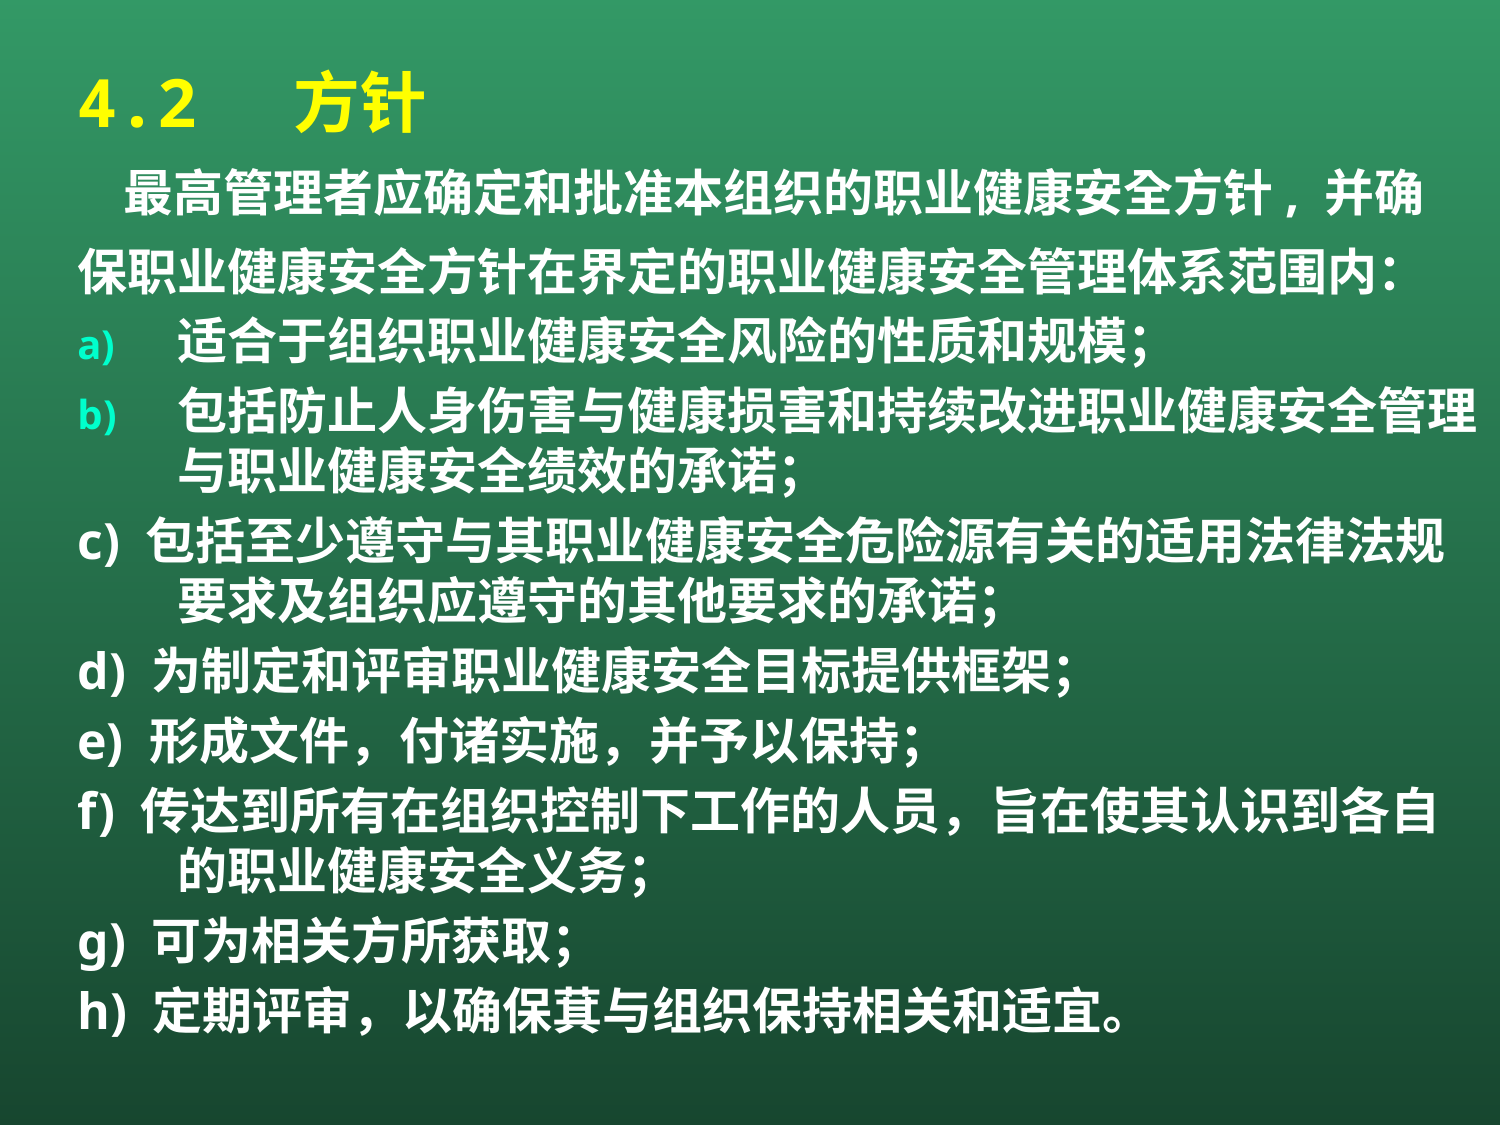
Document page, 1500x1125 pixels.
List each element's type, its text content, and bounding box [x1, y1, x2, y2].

list 4.2 方针 最高管理者应确定和批准本组织的职业健康安全方针, 并确 保职业健康安全方针在界定的职业健康安全管理体系范围内： 适合于组织职业健康安全风险的性质和规模； 包括防止人身伤害与健康损害和持续改进职业健康安全管理与职业健康安全绩效的承诺； c) 包括至少遵守与其职业健康安全危险源有关的适用法律法规要求及组织应遵守的其他要求的承诺； d) 为制定和评审职业健康安全目标提供框架； e) 形成文件，付诸实施，并予以保持； f) 传达到所有在组织控制下工作的人员，旨在使其认识到各自的职业健康安全义务； g) 可为相关方所获取； h) 定期评审，以确保萁与组织保持相关和适宜。 [62, 62, 1500, 1125]
